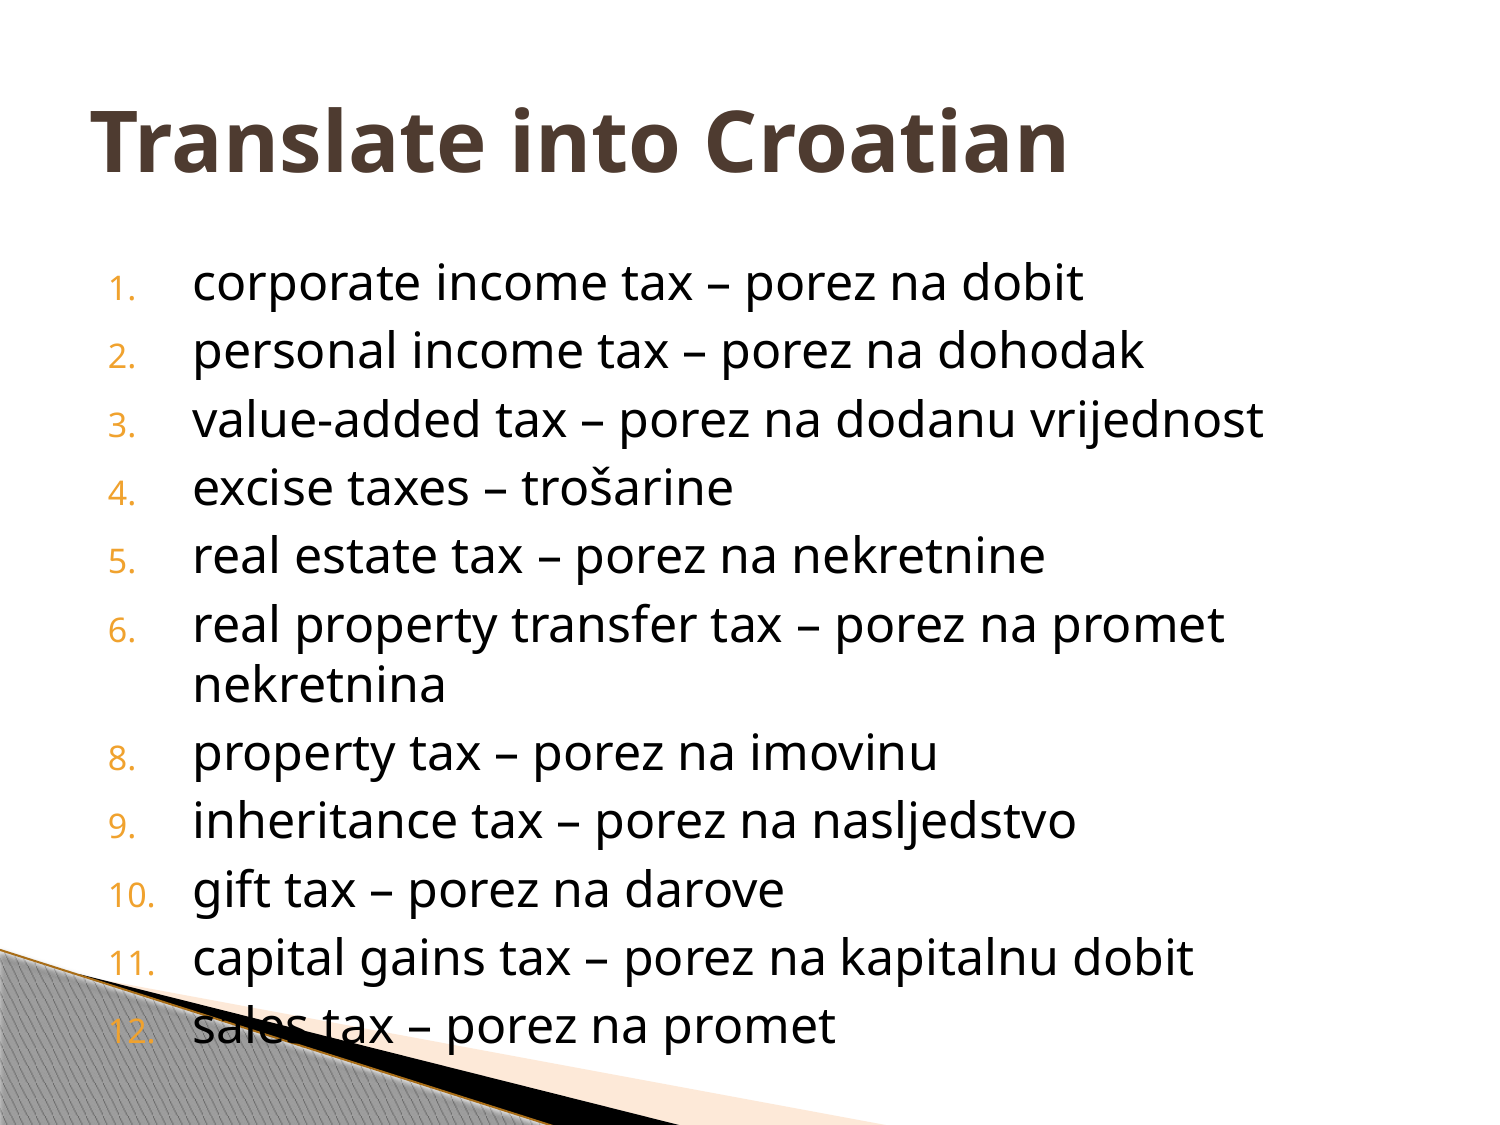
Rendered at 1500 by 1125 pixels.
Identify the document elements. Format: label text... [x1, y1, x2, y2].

list corporate income tax – porez na dobit personal income tax – porez na dohodak value-added tax – porez na dodanu vrijednost excise taxes – trošarine real estate tax – porez na nekretnine real property transfer tax – porez na promet nekretnina property tax – porez na imovinu inheritance tax – porez na nasljedstvo gift tax – porez na darove capital gains tax – porez na kapitalnu dobit sales tax – porez na promet [74, 242, 1426, 986]
title Translate into Croatian [75, 45, 1425, 233]
